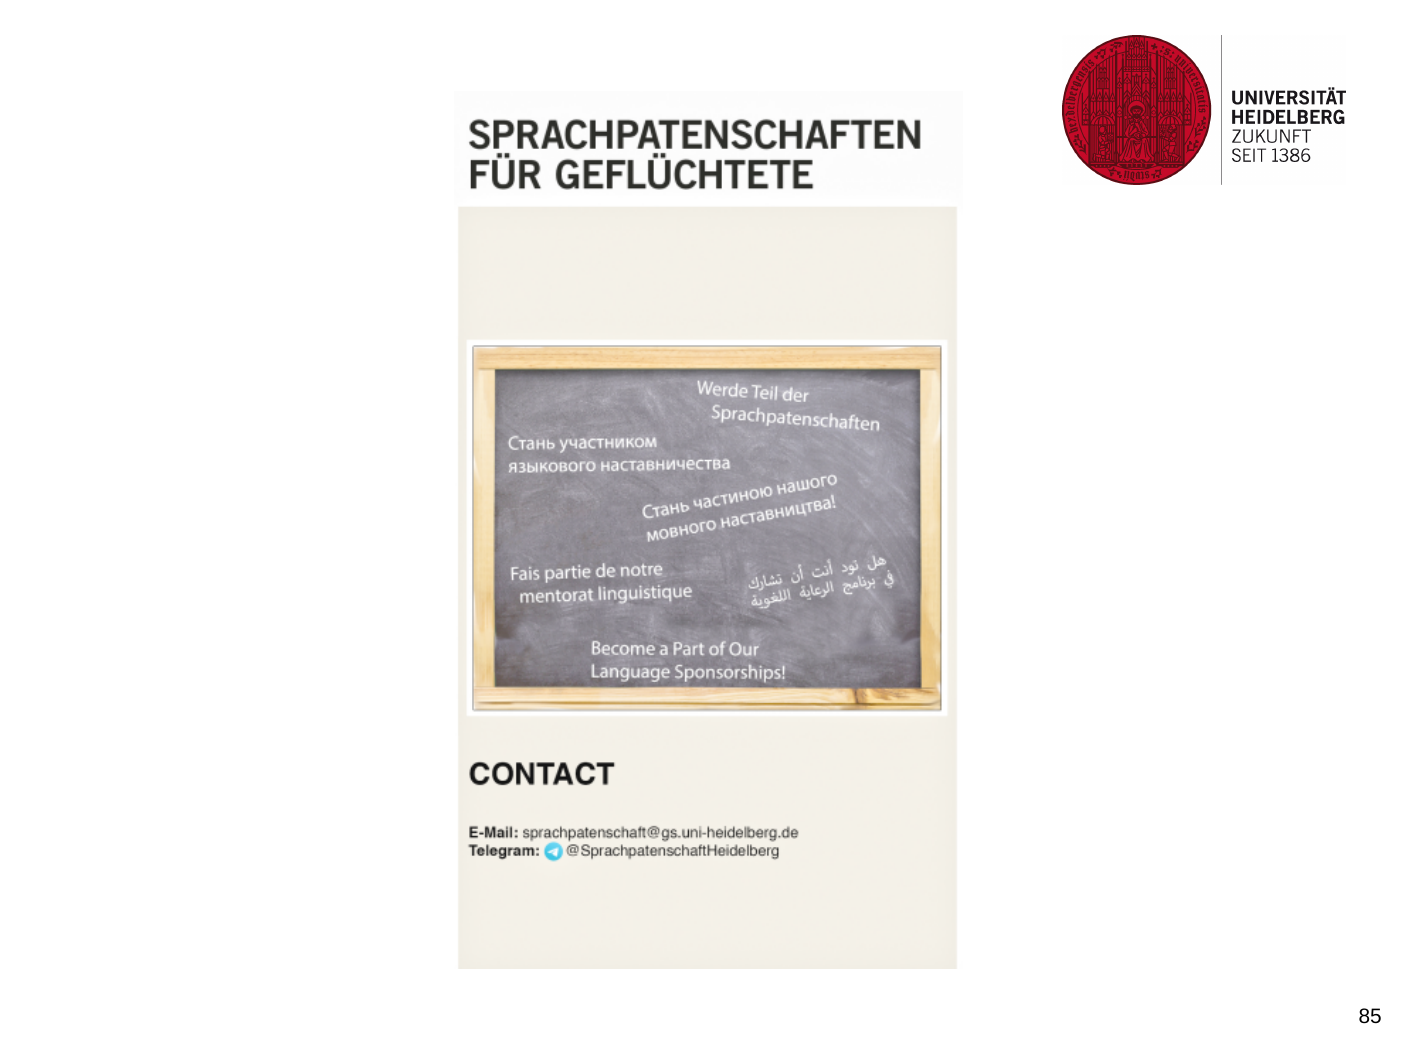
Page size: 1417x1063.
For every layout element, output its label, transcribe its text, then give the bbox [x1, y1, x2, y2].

picture [454, 91, 963, 970]
slide_number 85 [1355, 1004, 1383, 1029]
picture [1062, 35, 1346, 185]
